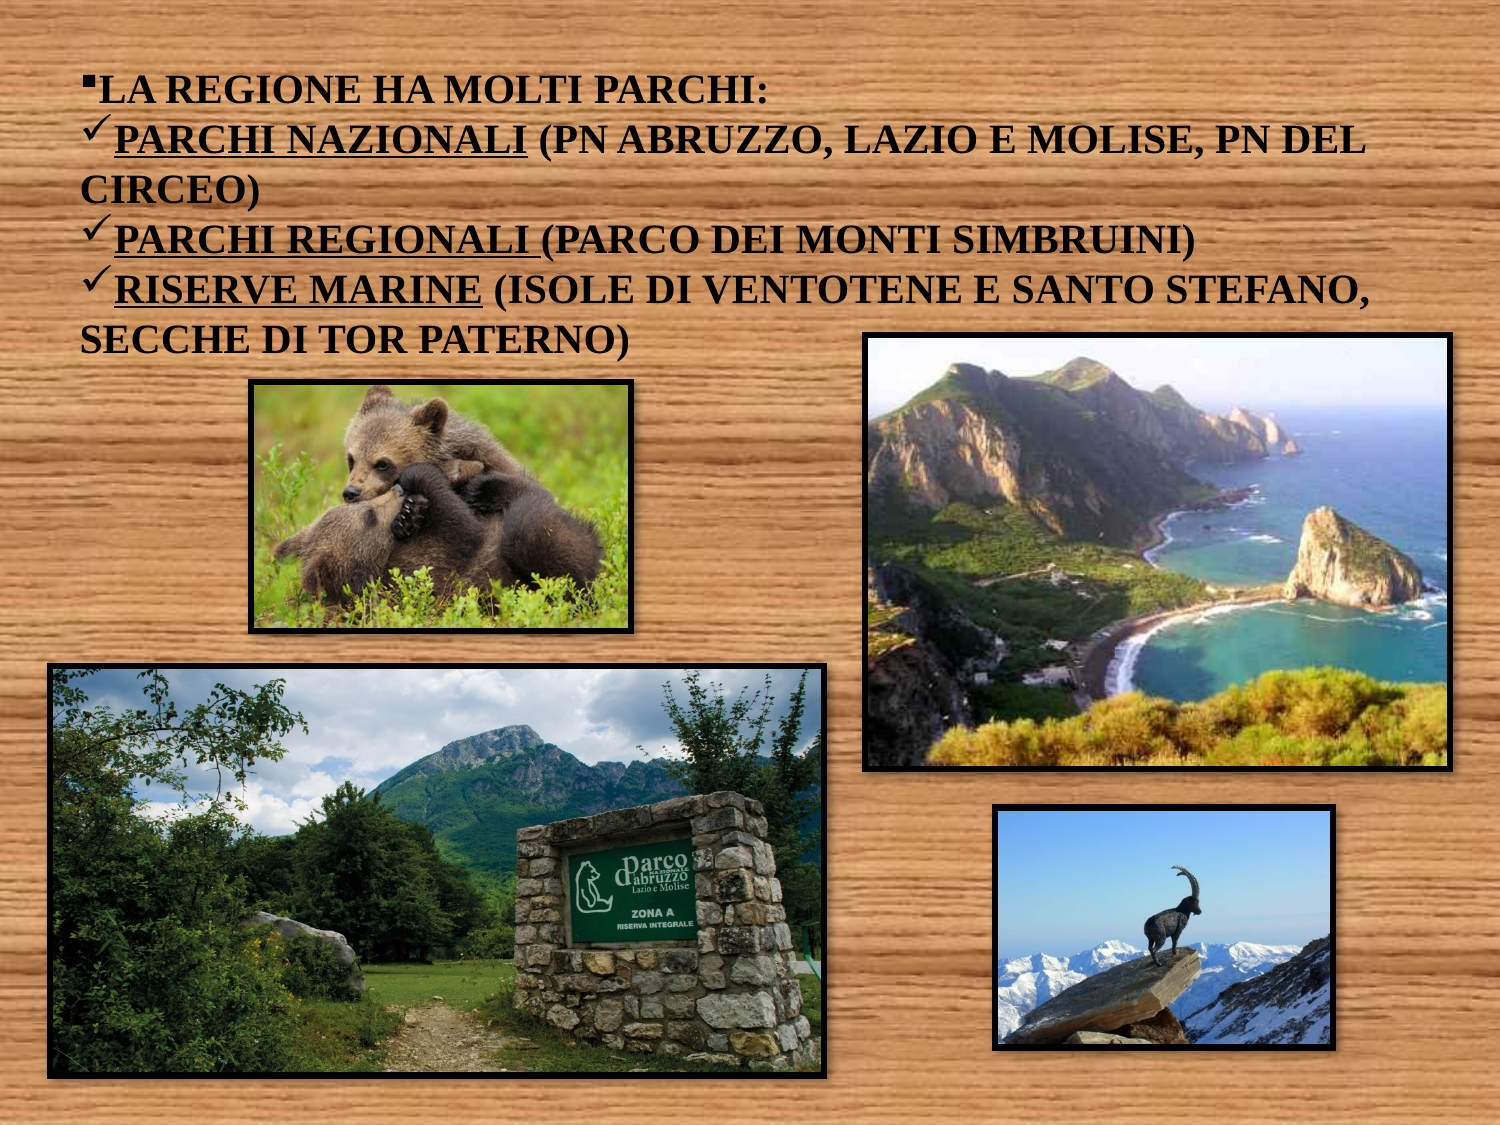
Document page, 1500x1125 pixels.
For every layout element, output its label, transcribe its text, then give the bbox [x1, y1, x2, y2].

picture [0, 0, 1500, 1125]
text_box LA REGIONE HA MOLTI PARCHI: PARCHI NAZIONALI (PN ABRUZZO, LAZIO E MOLISE, PN DEL CIRCEO) PARCHI REGIONALI (PARCO DEI MONTI SIMBRUINI) RISERVE MARINE (ISOLE DI VENTOTENE E SANTO STEFANO, SECCHE DI TOR PATERNO) [64, 54, 1424, 420]
